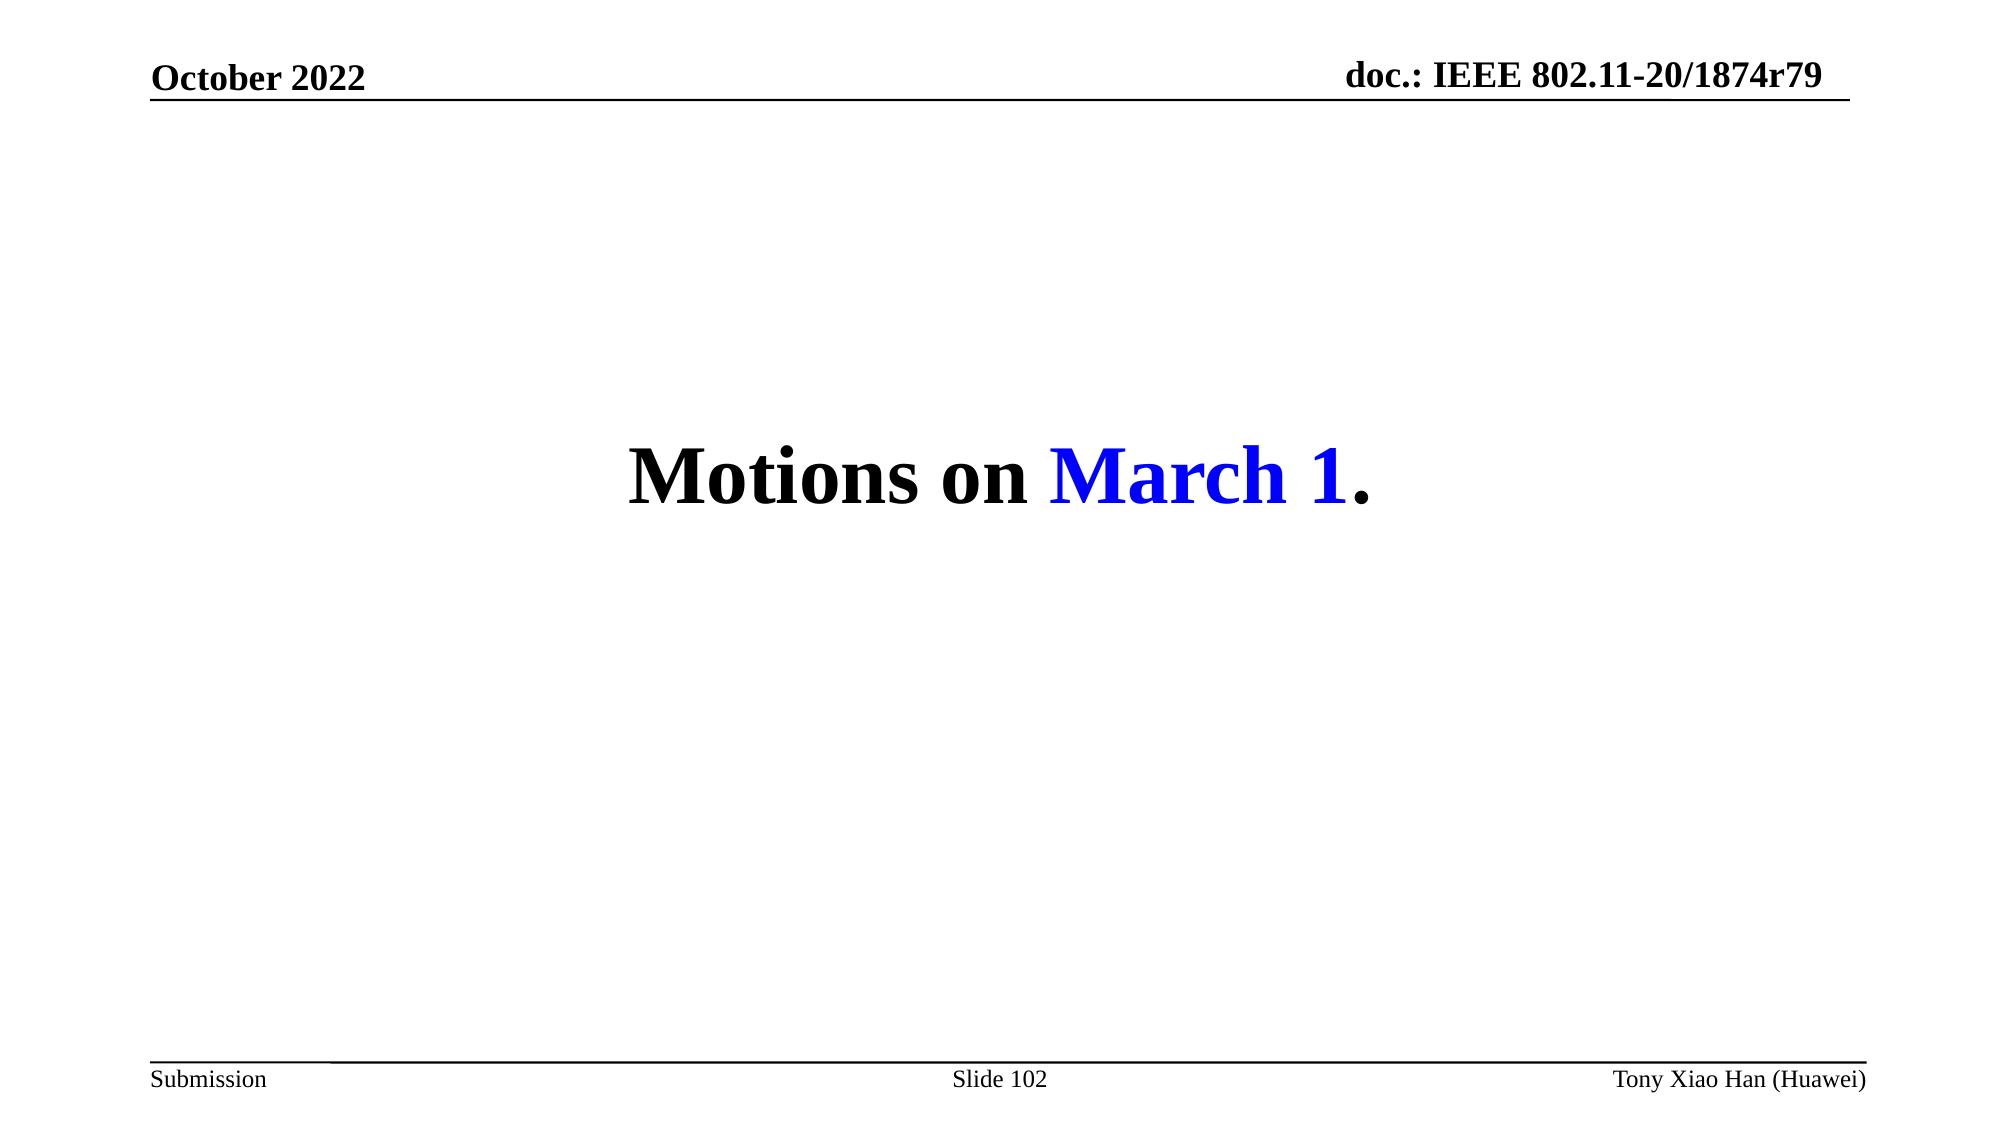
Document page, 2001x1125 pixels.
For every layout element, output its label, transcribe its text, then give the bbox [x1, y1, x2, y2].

text_box Motions on March 1. [331, 412, 1669, 950]
